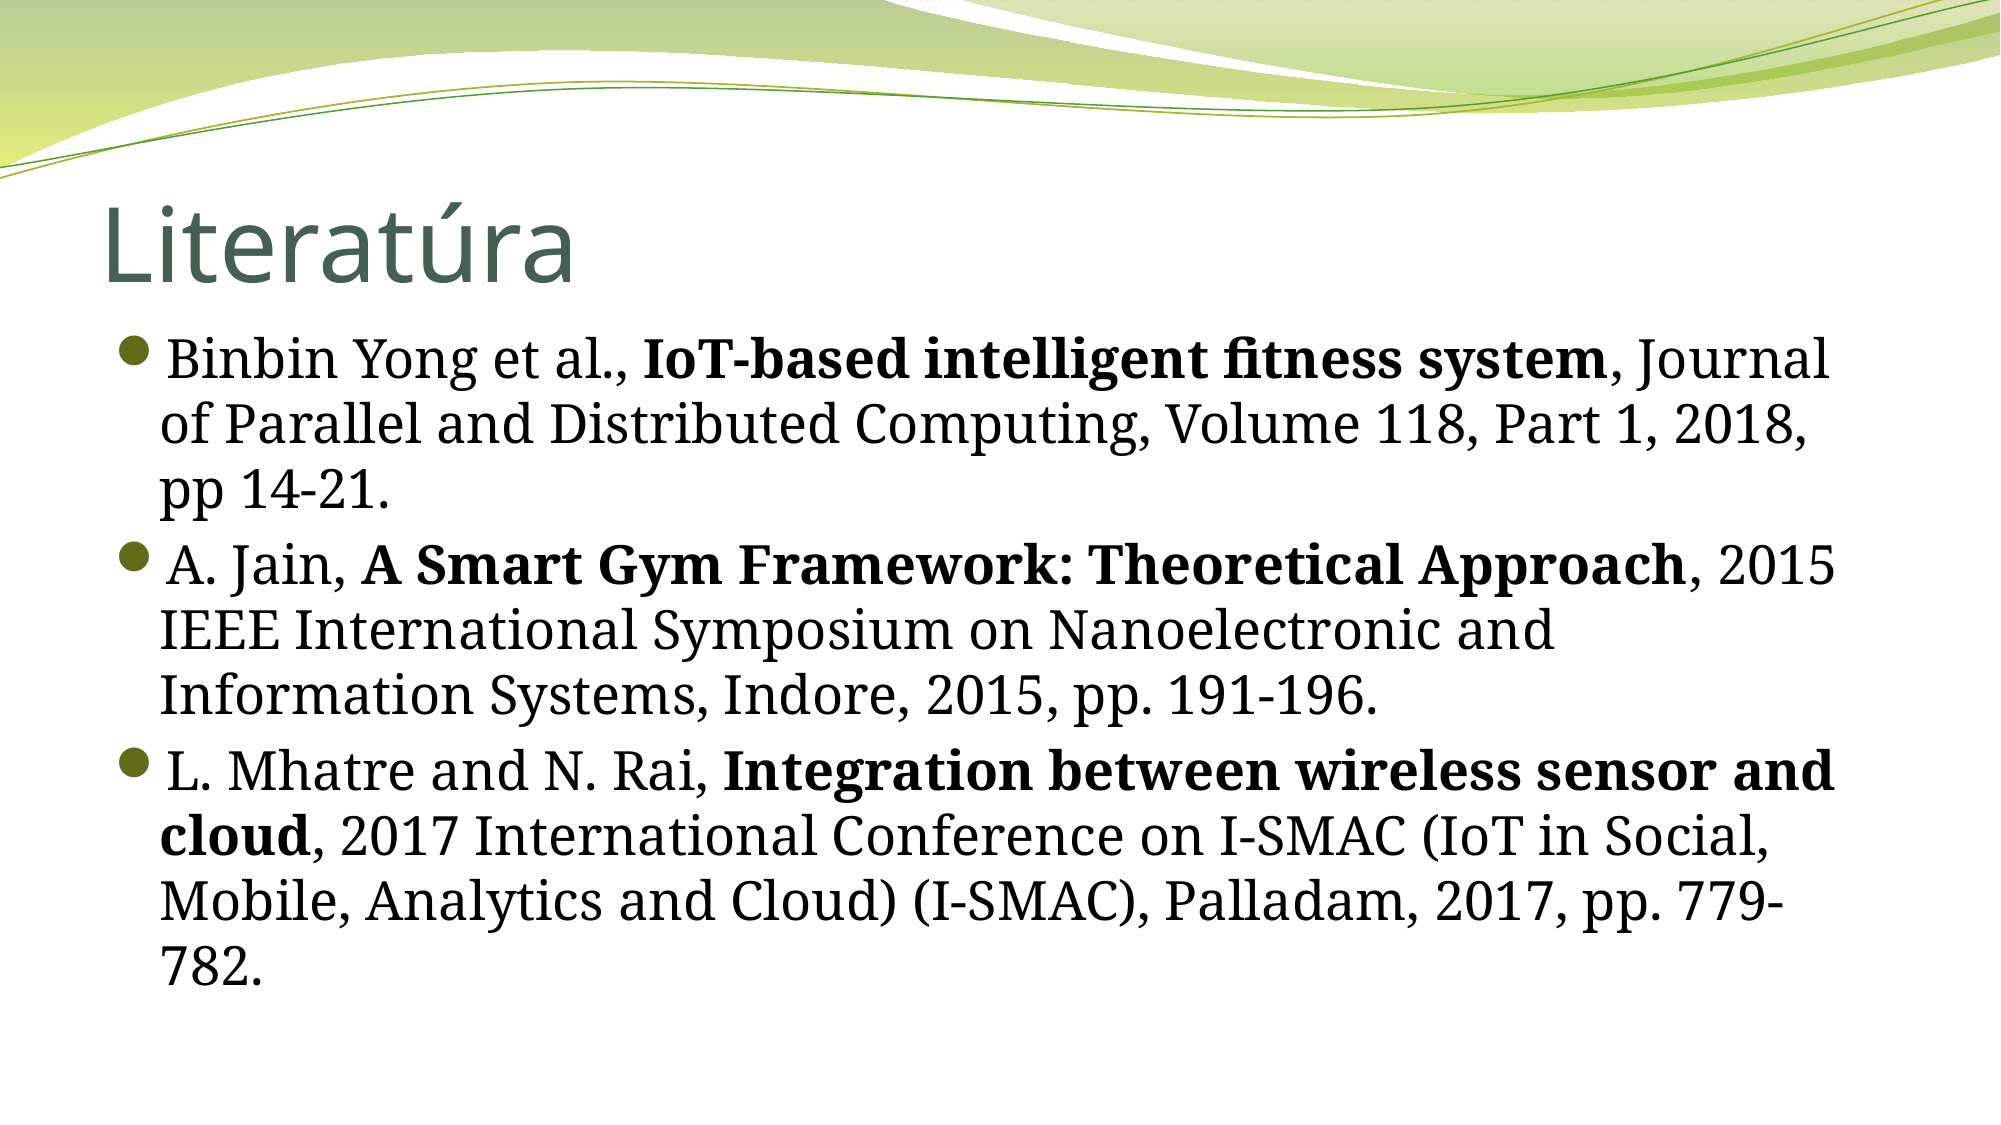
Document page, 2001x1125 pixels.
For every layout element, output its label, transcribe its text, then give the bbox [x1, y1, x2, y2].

title Literatúra [99, 115, 1900, 303]
list Binbin Yong et al., IoT-based intelligent fitness system, Journal of Parallel and Distributed Computing, Volume 118, Part 1, 2018, pp 14-21. A. Jain, A Smart Gym Framework: Theoretical Approach, 2015 IEEE International Symposium on Nanoelectronic and Information Systems, Indore, 2015, pp. 191-196. L. Mhatre and N. Rai, Integration between wireless sensor and cloud, 2017 International Conference on I-SMAC (IoT in Social, Mobile, Analytics and Cloud) (I-SMAC), Palladam, 2017, pp. 779-782. [99, 317, 1900, 1038]
